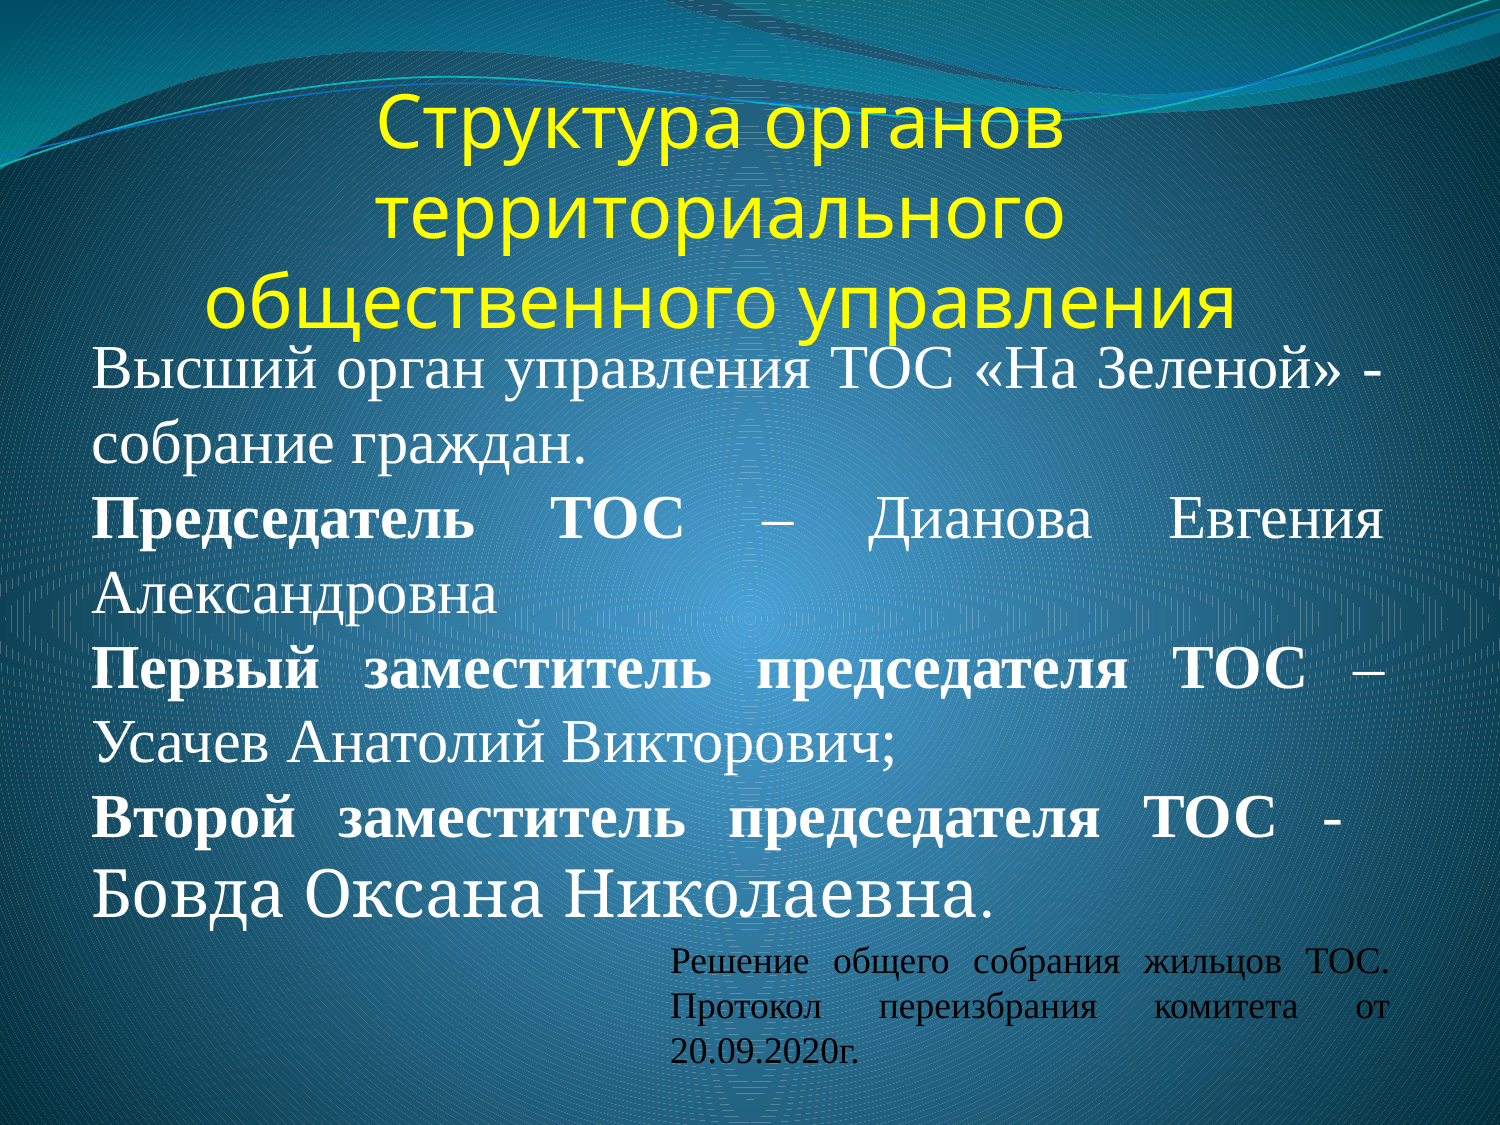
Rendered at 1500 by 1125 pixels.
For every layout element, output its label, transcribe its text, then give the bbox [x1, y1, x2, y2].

text_box Высший орган управления ТОС «На Зеленой» - собрание граждан. Председатель ТОС – Дианова Евгения Александровна Первый заместитель председателя ТОС – Усачев Анатолий Викторович; Второй заместитель председателя ТОС - Бовда Оксана Николаевна. [76, 243, 1400, 1125]
subtitle Структура органов территориального общественного управления [76, 66, 1376, 243]
text_box Решение общего собрания жильцов ТОС. Протокол переизбрания комитета от 20.09.2020г. [655, 928, 1406, 1079]
